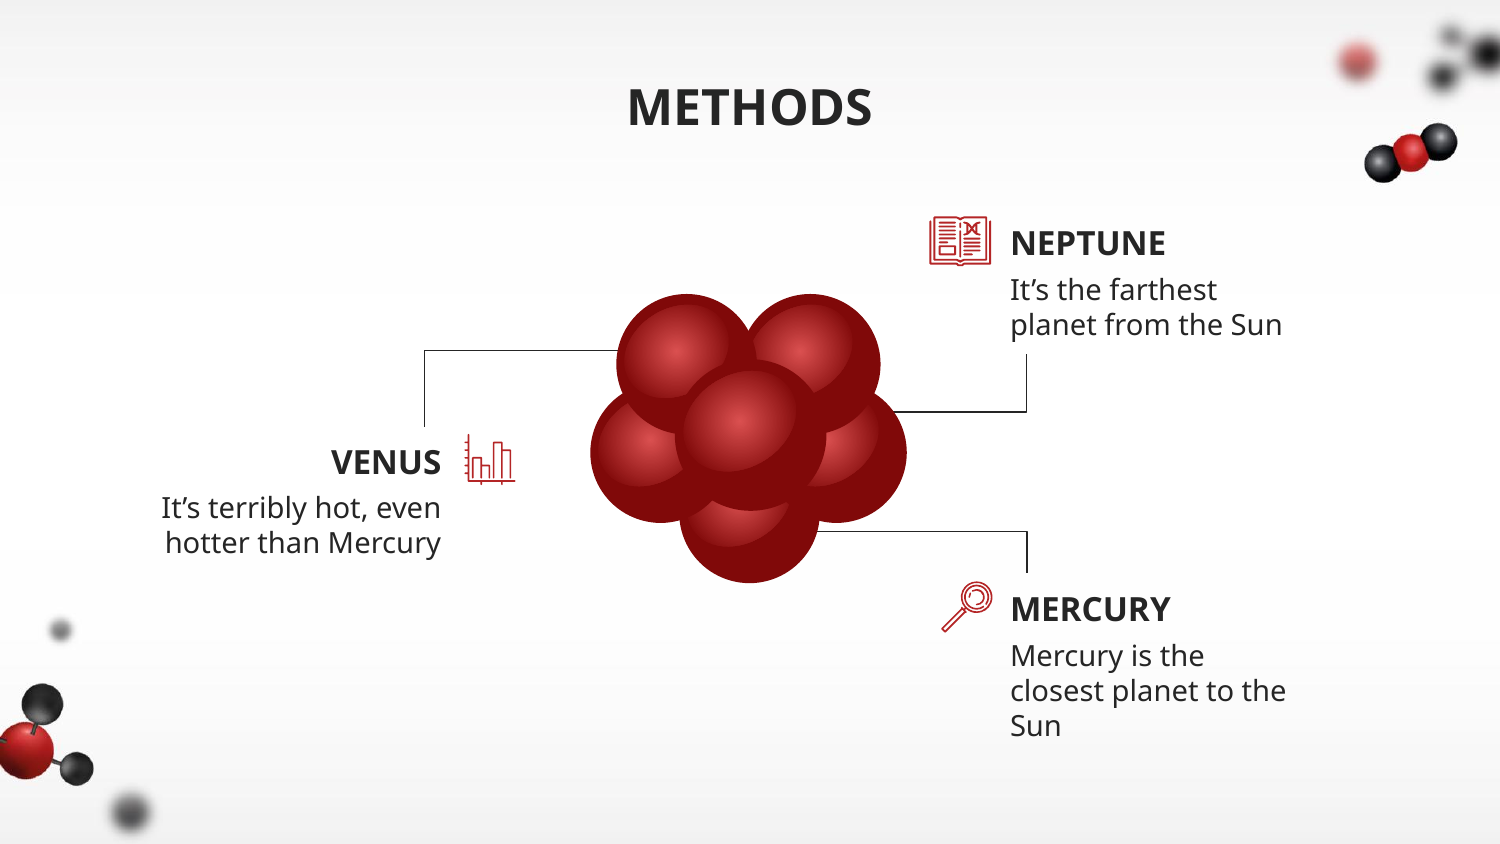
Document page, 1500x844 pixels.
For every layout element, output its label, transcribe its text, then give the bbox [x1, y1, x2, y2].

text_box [940, 581, 996, 633]
text_box VENUS [143, 408, 457, 474]
text_box Mercury is the closest planet to the Sun [994, 621, 1308, 746]
picture [0, 0, 1500, 844]
text_box [424, 350, 575, 418]
text_box MERCURY [994, 556, 1308, 621]
text_box It’s terribly hot, even hotter than Mercury [143, 474, 457, 598]
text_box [464, 433, 516, 486]
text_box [580, 285, 907, 584]
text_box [929, 216, 992, 267]
text_box NEPTUNE [994, 190, 1308, 256]
title METHODS [124, 58, 1376, 153]
text_box [912, 363, 1027, 413]
text_box [912, 531, 1027, 568]
text_box It’s the farthest planet from the Sun [994, 256, 1308, 380]
